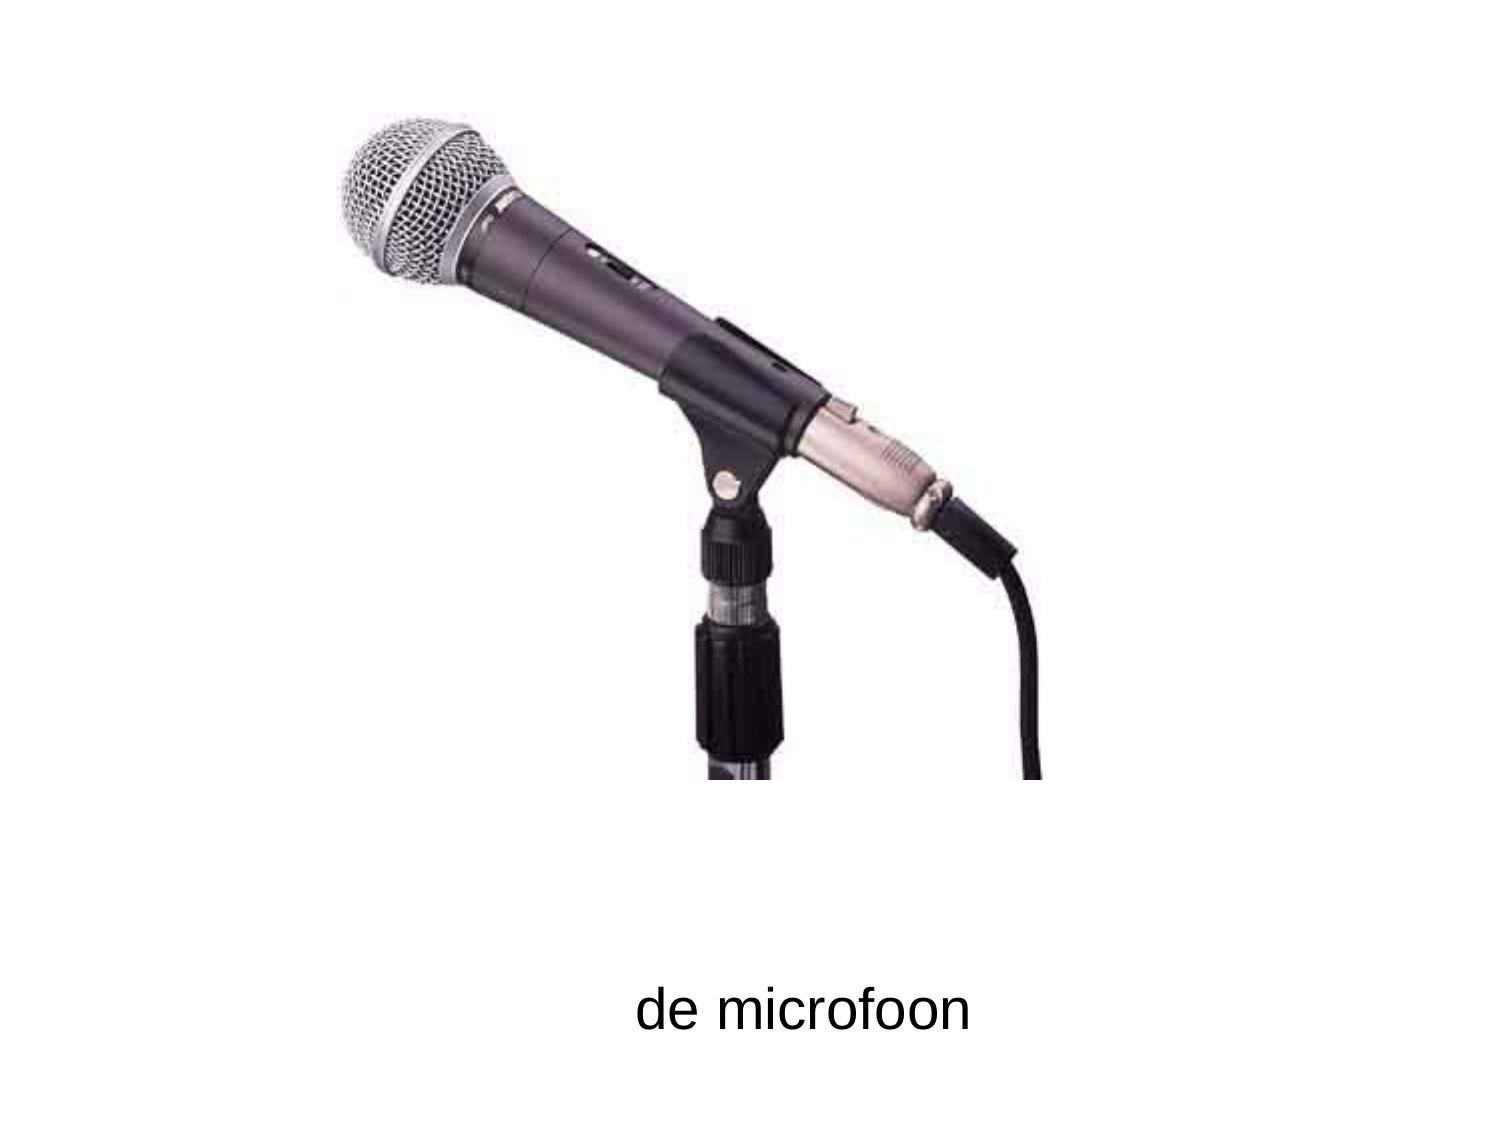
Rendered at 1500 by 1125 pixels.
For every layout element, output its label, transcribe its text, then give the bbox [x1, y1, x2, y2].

text_box de microfoon [620, 964, 992, 1050]
picture [336, 113, 1045, 780]
